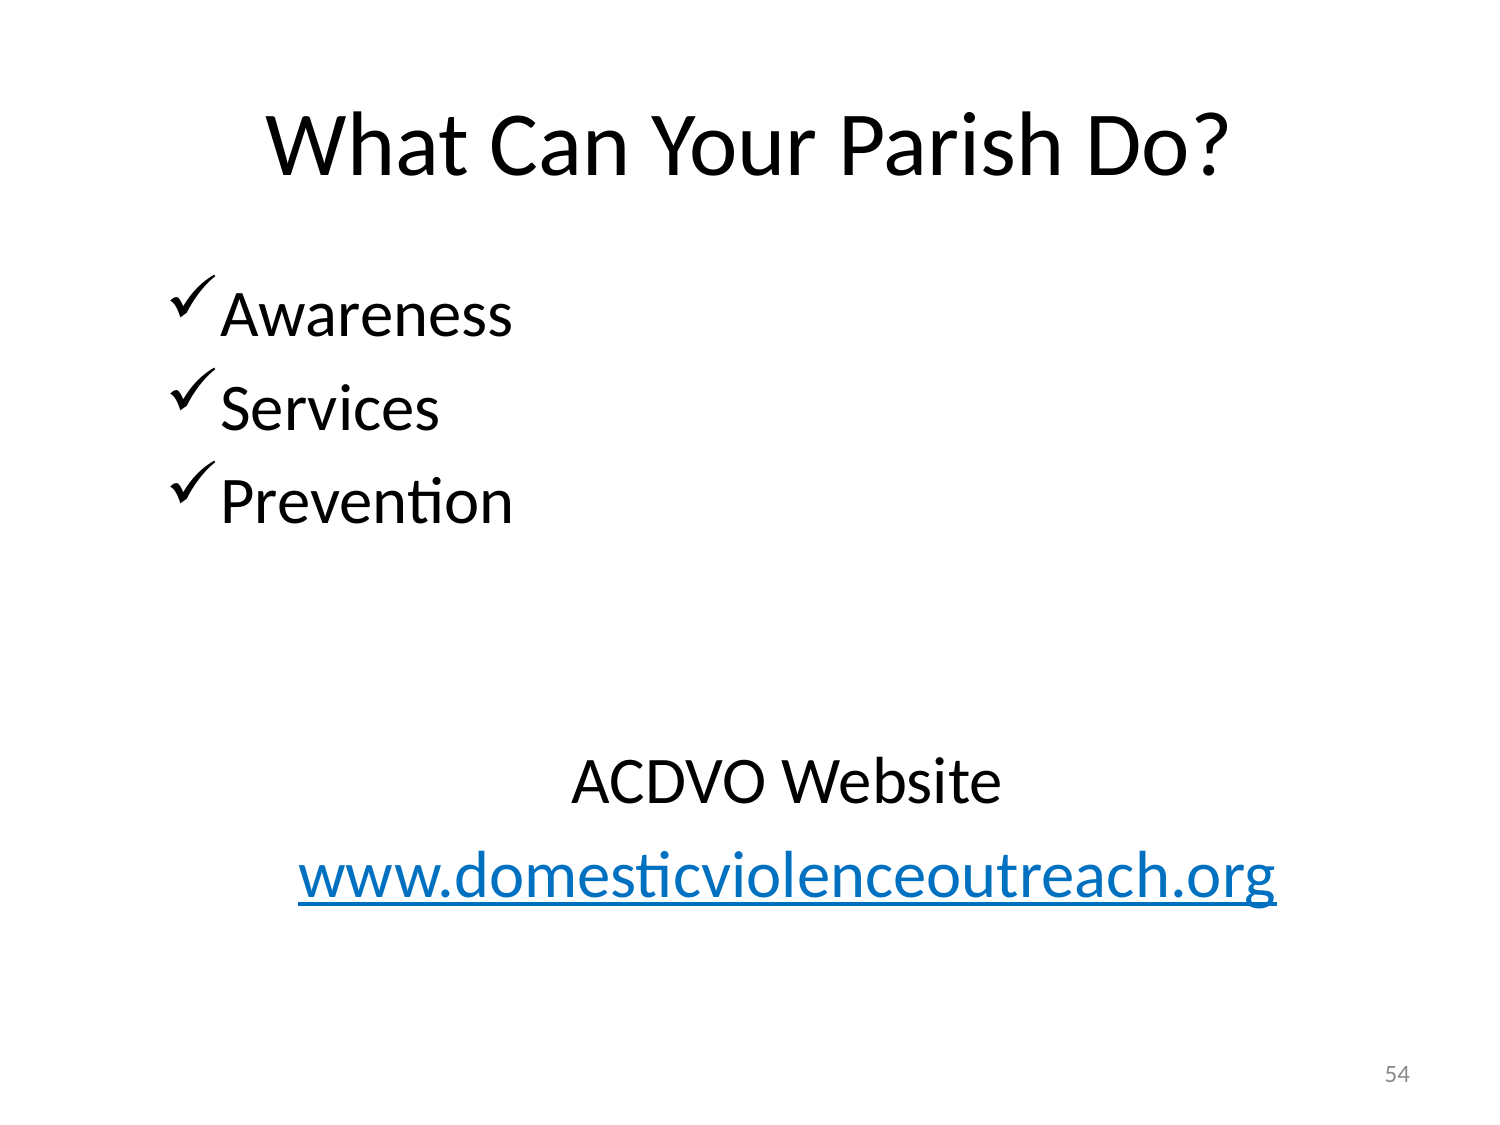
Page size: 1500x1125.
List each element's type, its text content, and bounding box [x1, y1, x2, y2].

slide_number 54 [1074, 1042, 1425, 1103]
list Awareness Services Prevention ACDVO Website www.domesticviolenceoutreach.org [75, 262, 1425, 1005]
title What Can Your Parish Do? [75, 45, 1425, 233]
